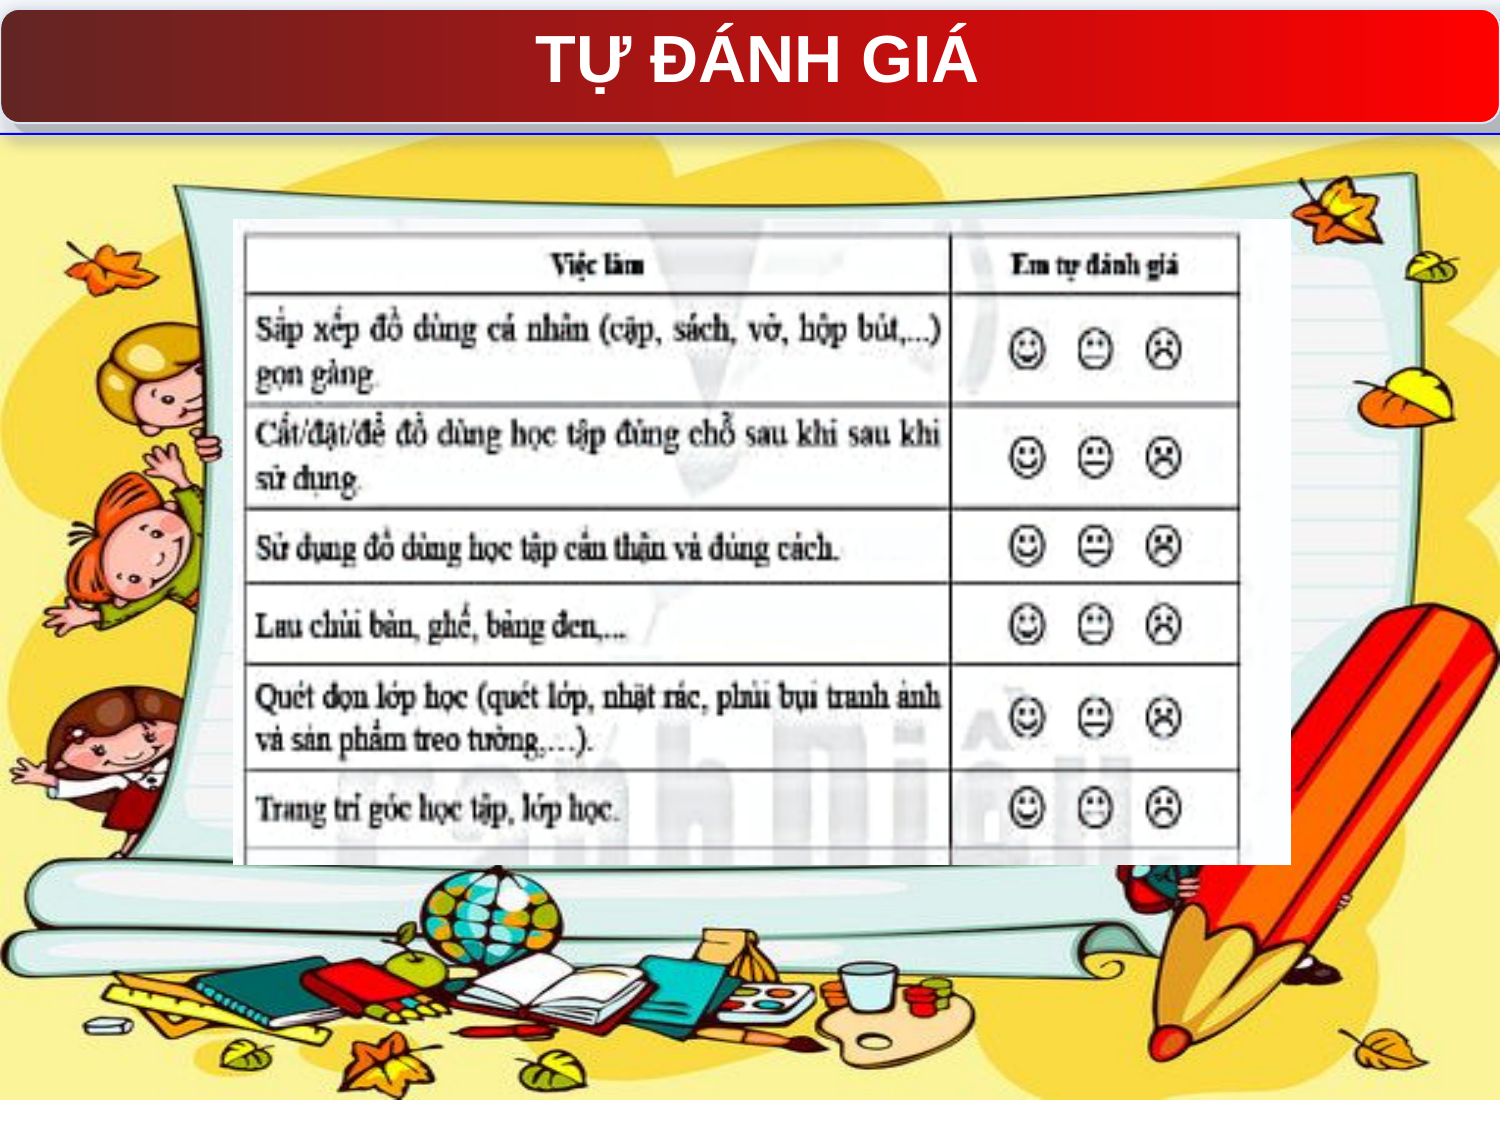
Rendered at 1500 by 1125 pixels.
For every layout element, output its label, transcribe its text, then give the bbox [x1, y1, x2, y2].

text_box TỰ ĐÁNH GIÁ [171, 8, 1345, 103]
text_box [0, 8, 1500, 124]
picture [0, 133, 1500, 1100]
